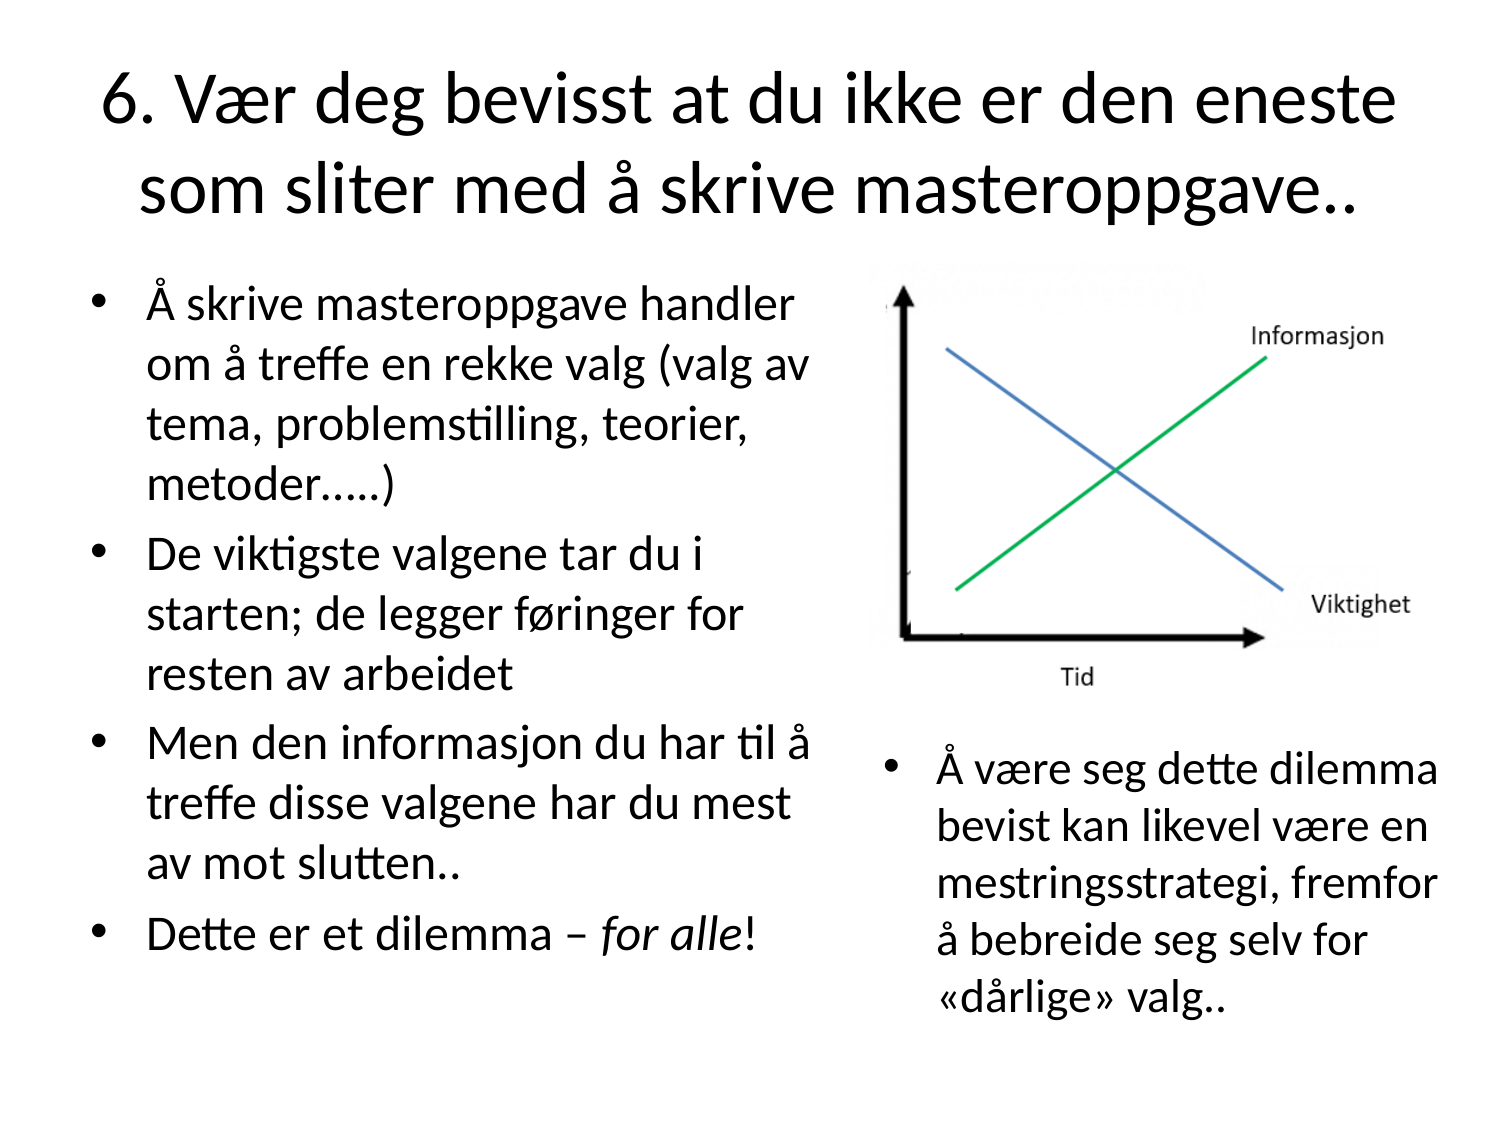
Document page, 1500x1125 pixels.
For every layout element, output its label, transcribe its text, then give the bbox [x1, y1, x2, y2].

picture [867, 262, 1437, 700]
title 6. Vær deg bevisst at du ikke er den eneste som sliter med å skrive masteroppgave.. [75, 45, 1425, 233]
list Å skrive masteroppgave handler om å treffe en rekke valg (valg av tema, problemstilling, teorier, metoder…..) De viktigste valgene tar du i starten; de legger føringer for resten av arbeidet Men den informasjon du har til å treffe disse valgene har du mest av mot slutten.. Dette er et dilemma – for alle! [75, 262, 845, 1005]
text_box Å være seg dette dilemma bevist kan likevel være en mestringsstrategi, fremfor å bebreide seg selv for «dårlige» valg.. [868, 729, 1459, 1071]
